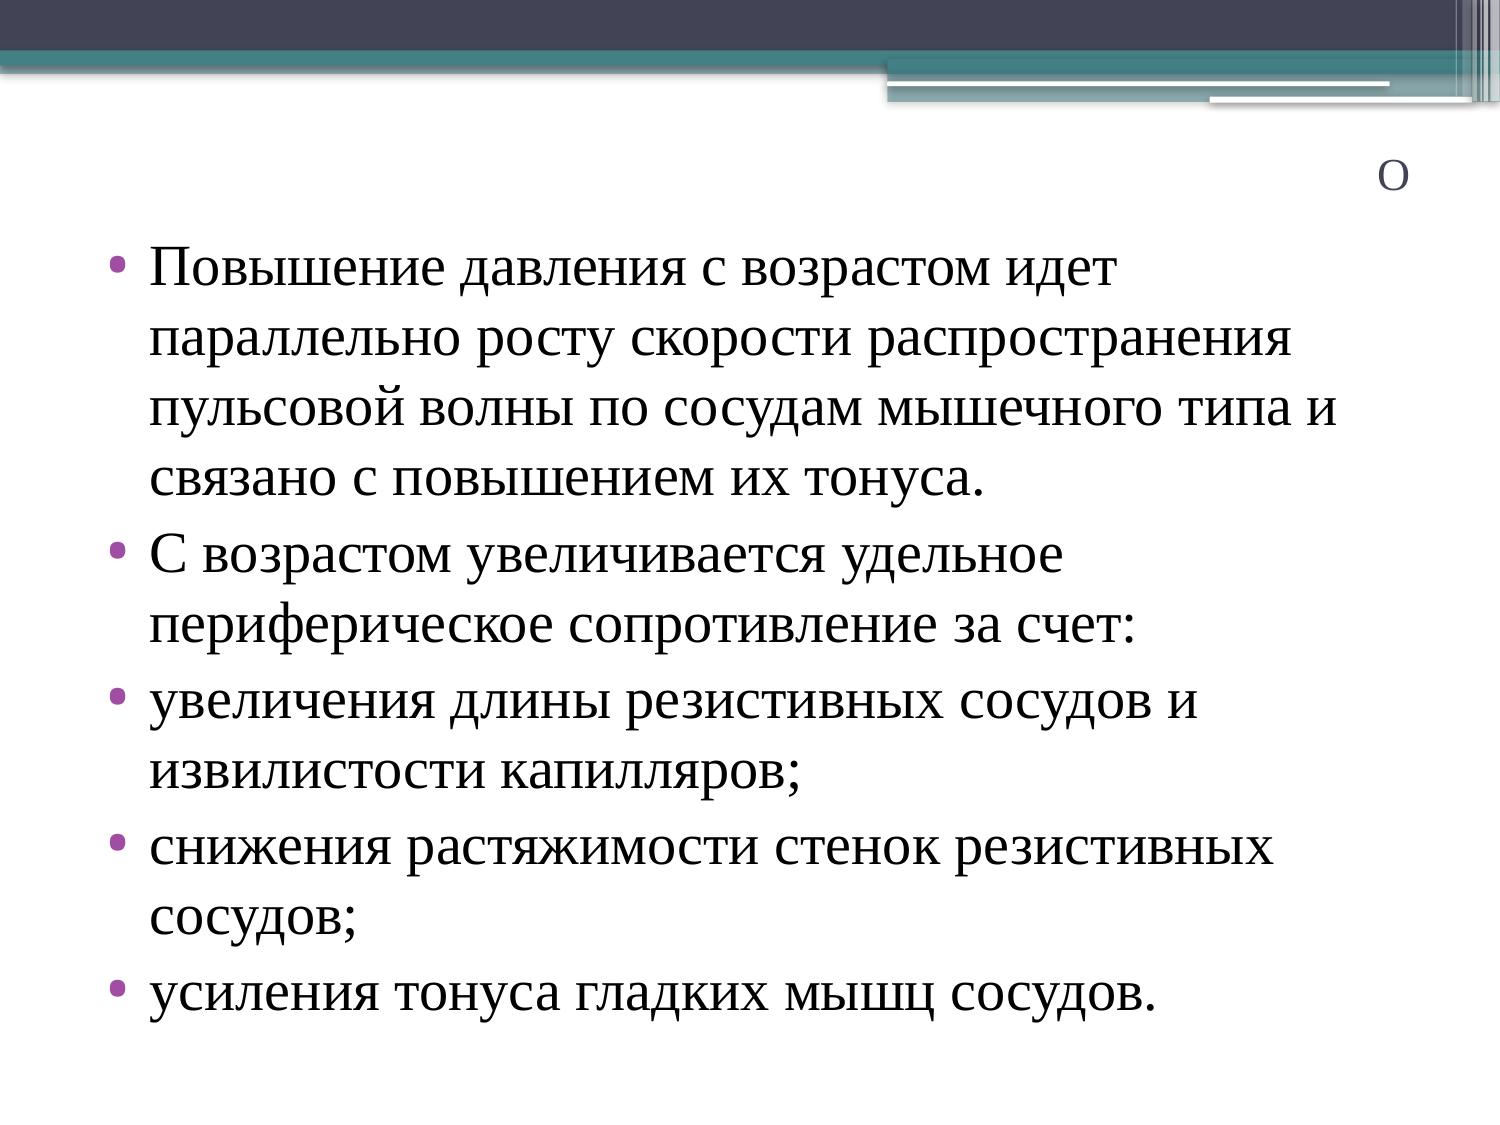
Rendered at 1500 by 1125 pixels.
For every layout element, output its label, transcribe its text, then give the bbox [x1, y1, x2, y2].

list Повышение давления с возрастом идет параллельно росту скорости распространения пульсовой волны по сосудам мышечного типа и связано с повышением их тонуса. С возрастом увеличивается удельное периферическое сопротивление за счет: увеличения длины резистивных сосудов и извилистости капилляров; снижения растяжимости стенок резистивных сосудов; усиления тонуса гладких мышц сосудов. [74, 219, 1426, 1079]
title O [74, 136, 1426, 209]
